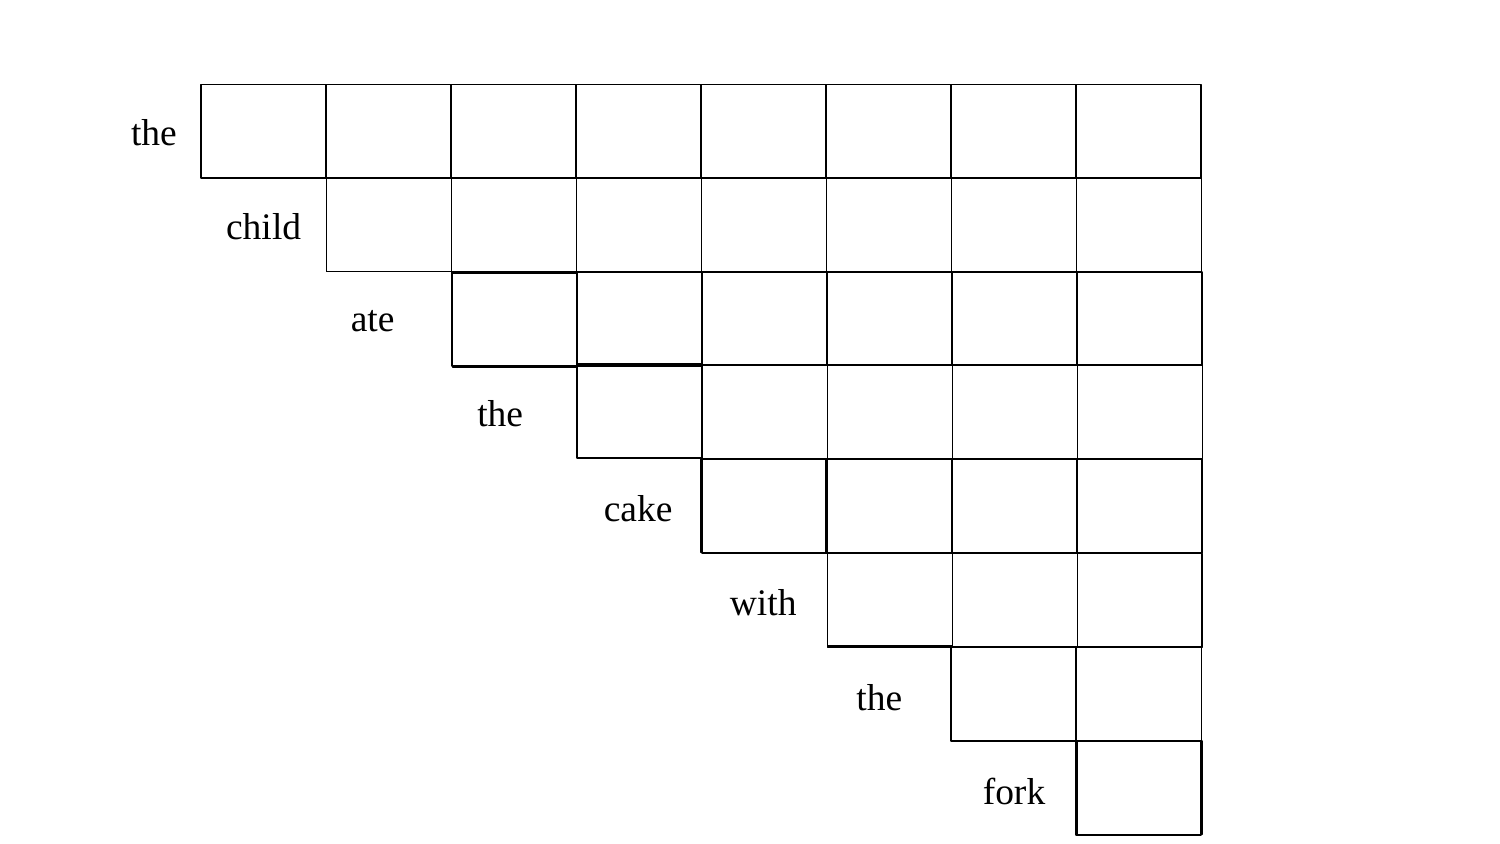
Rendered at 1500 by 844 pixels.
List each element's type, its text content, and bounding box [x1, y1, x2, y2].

text_box [700, 84, 825, 177]
text_box [577, 272, 703, 364]
text_box [827, 552, 953, 647]
text_box [700, 458, 826, 553]
text_box [452, 84, 575, 177]
text_box cake [588, 476, 688, 536]
text_box [452, 273, 578, 367]
text_box [828, 364, 952, 459]
text_box the [841, 665, 918, 726]
text_box [576, 364, 702, 458]
text_box the [462, 381, 539, 442]
text_box [826, 177, 951, 271]
text_box ate [336, 286, 410, 347]
text_box [701, 177, 826, 271]
text_box [1076, 271, 1202, 364]
text_box [1075, 741, 1201, 835]
text_box [953, 553, 1078, 646]
text_box [1076, 646, 1202, 741]
text_box [577, 177, 701, 272]
text_box [701, 271, 826, 364]
text_box [950, 84, 1075, 177]
text_box [326, 177, 452, 272]
text_box [201, 84, 326, 179]
text_box [702, 364, 828, 459]
text_box [1076, 177, 1202, 271]
text_box child [211, 194, 317, 254]
text_box [825, 84, 950, 177]
text_box [452, 177, 577, 272]
text_box [1077, 364, 1203, 459]
text_box [326, 84, 452, 177]
text_box [827, 459, 953, 552]
text_box [1075, 84, 1201, 177]
text_box [826, 271, 951, 364]
text_box [1076, 459, 1202, 553]
text_box [575, 84, 700, 177]
text_box [950, 647, 1076, 742]
text_box [952, 364, 1077, 459]
text_box [953, 459, 1076, 553]
text_box [1078, 553, 1203, 648]
text_box with [715, 570, 812, 631]
text_box [951, 271, 1076, 364]
text_box fork [968, 760, 1061, 820]
text_box the [116, 100, 193, 161]
text_box [951, 177, 1076, 271]
